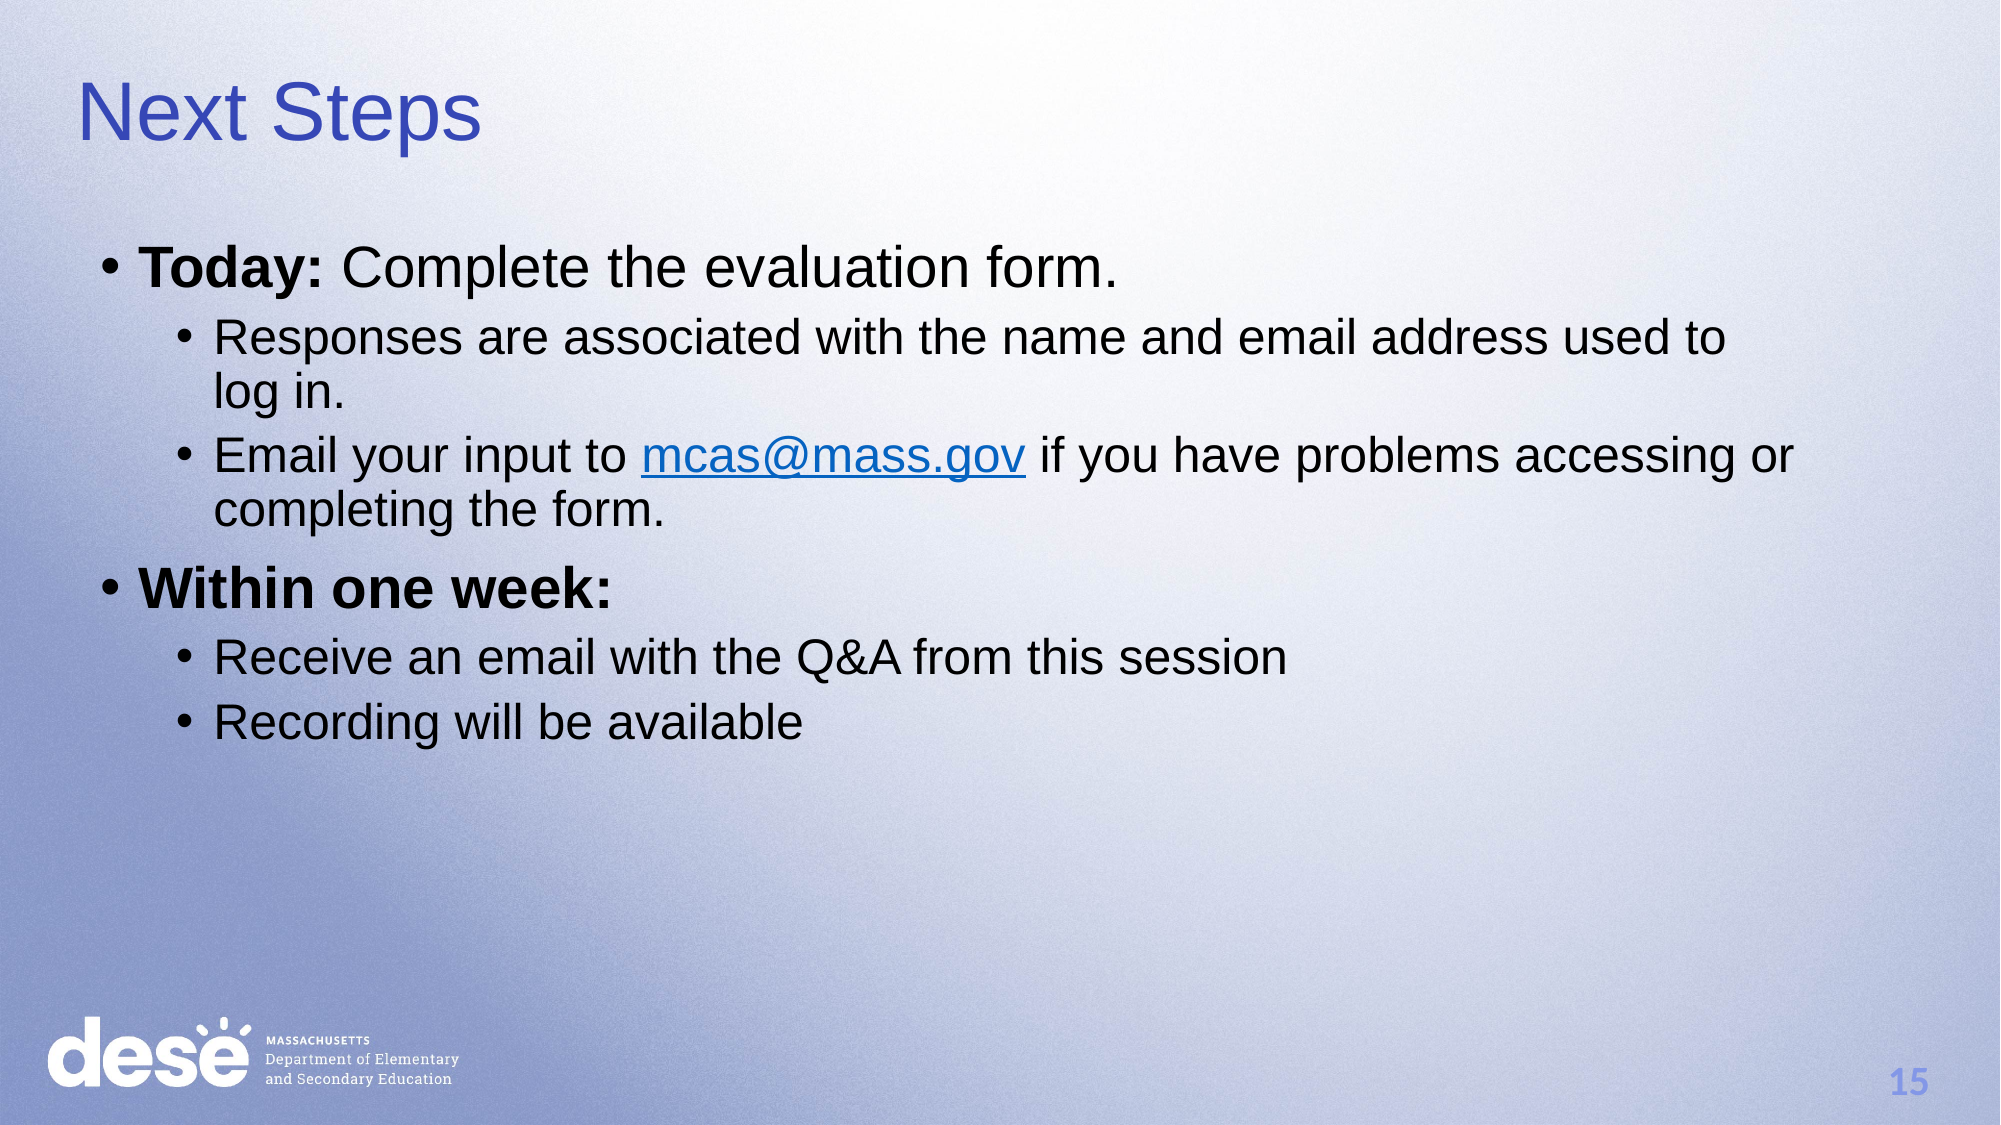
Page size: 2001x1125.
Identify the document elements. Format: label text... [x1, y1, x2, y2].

title Next Steps [61, 28, 1786, 199]
picture [0, 0, 2000, 1125]
list Today: Complete the evaluation form. Responses are associated with the name and email address used to log in. Email your input to mcas@mass.gov if you have problems accessing or completing the form. Within one week: Receive an email with the Q&A from this session Recording will be available [85, 230, 1811, 895]
